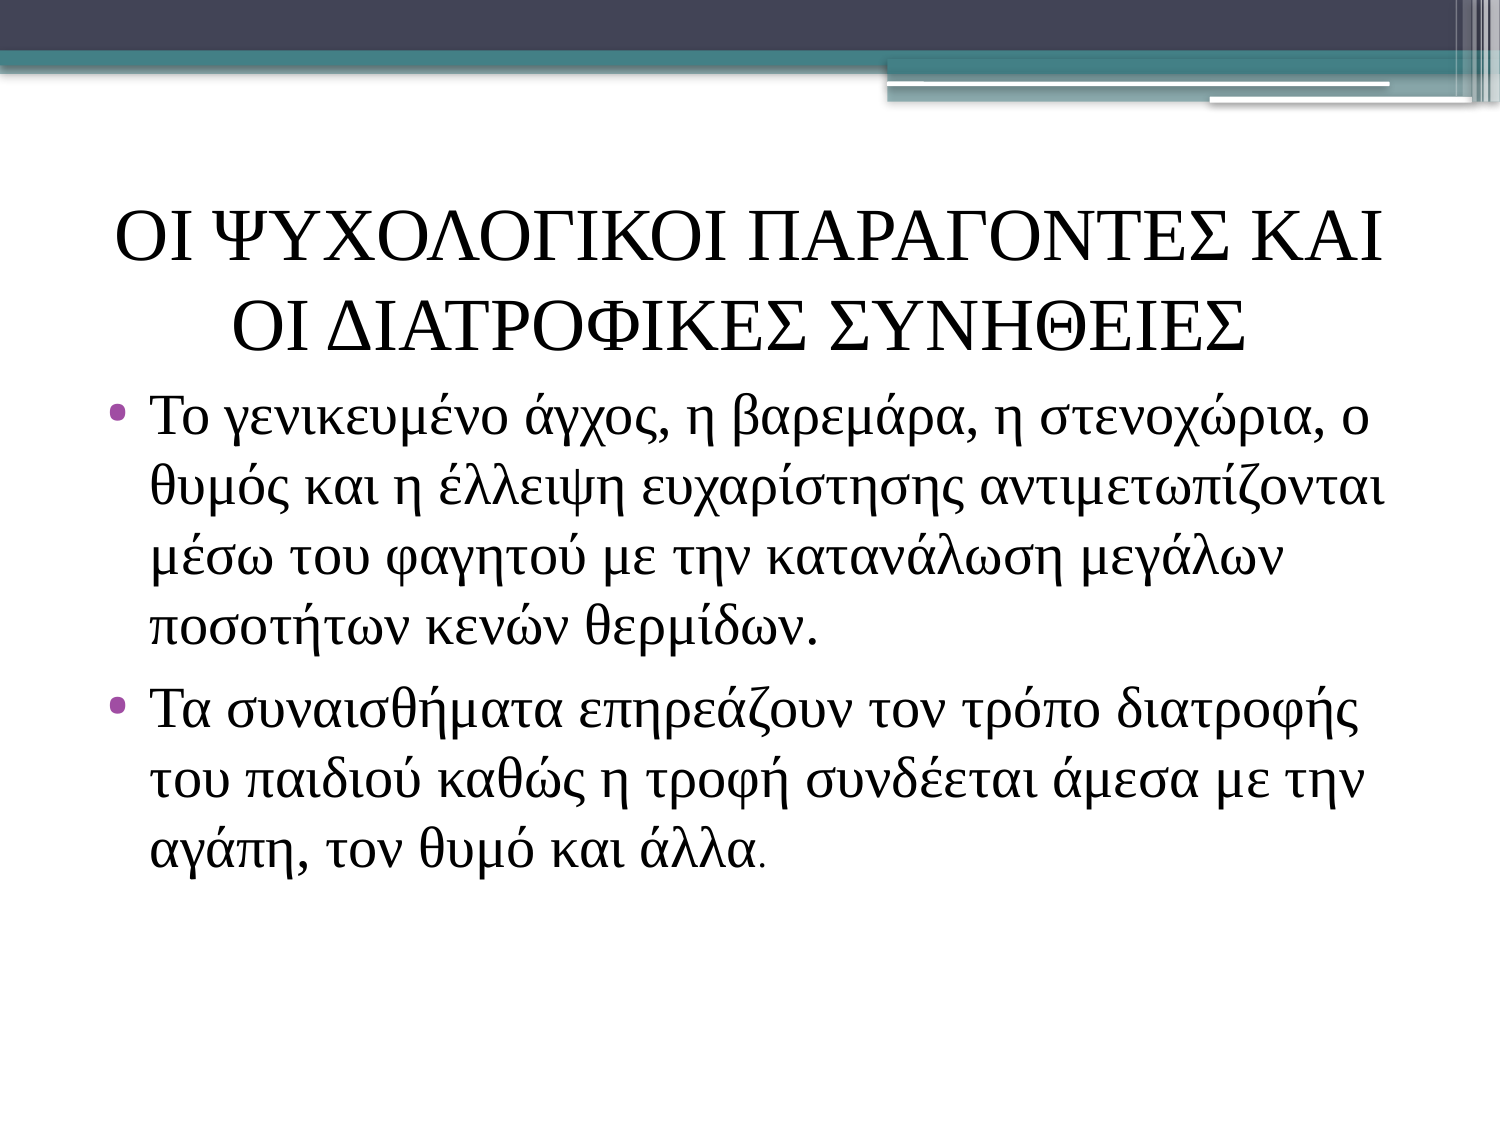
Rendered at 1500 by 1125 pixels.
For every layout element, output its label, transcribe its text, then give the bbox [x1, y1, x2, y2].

title Οι ψυχολογικοι παραγοντες και οι διατροφικες συνηθειες [75, 187, 1425, 363]
list Το γενικευμένο άγχος, η βαρεμάρα, η στενοχώρια, ο θυμός και η έλλειψη ευχαρίστησης αντιμετωπίζονται μέσω του φαγητού με την κατανάλωση μεγάλων ποσοτήτων κενών θερμίδων. Τα συναισθήματα επηρεάζουν τον τρόπο διατροφής του παιδιού καθώς η τροφή συνδέεται άμεσα με την αγάπη, τον θυμό και άλλα. [75, 368, 1425, 1079]
